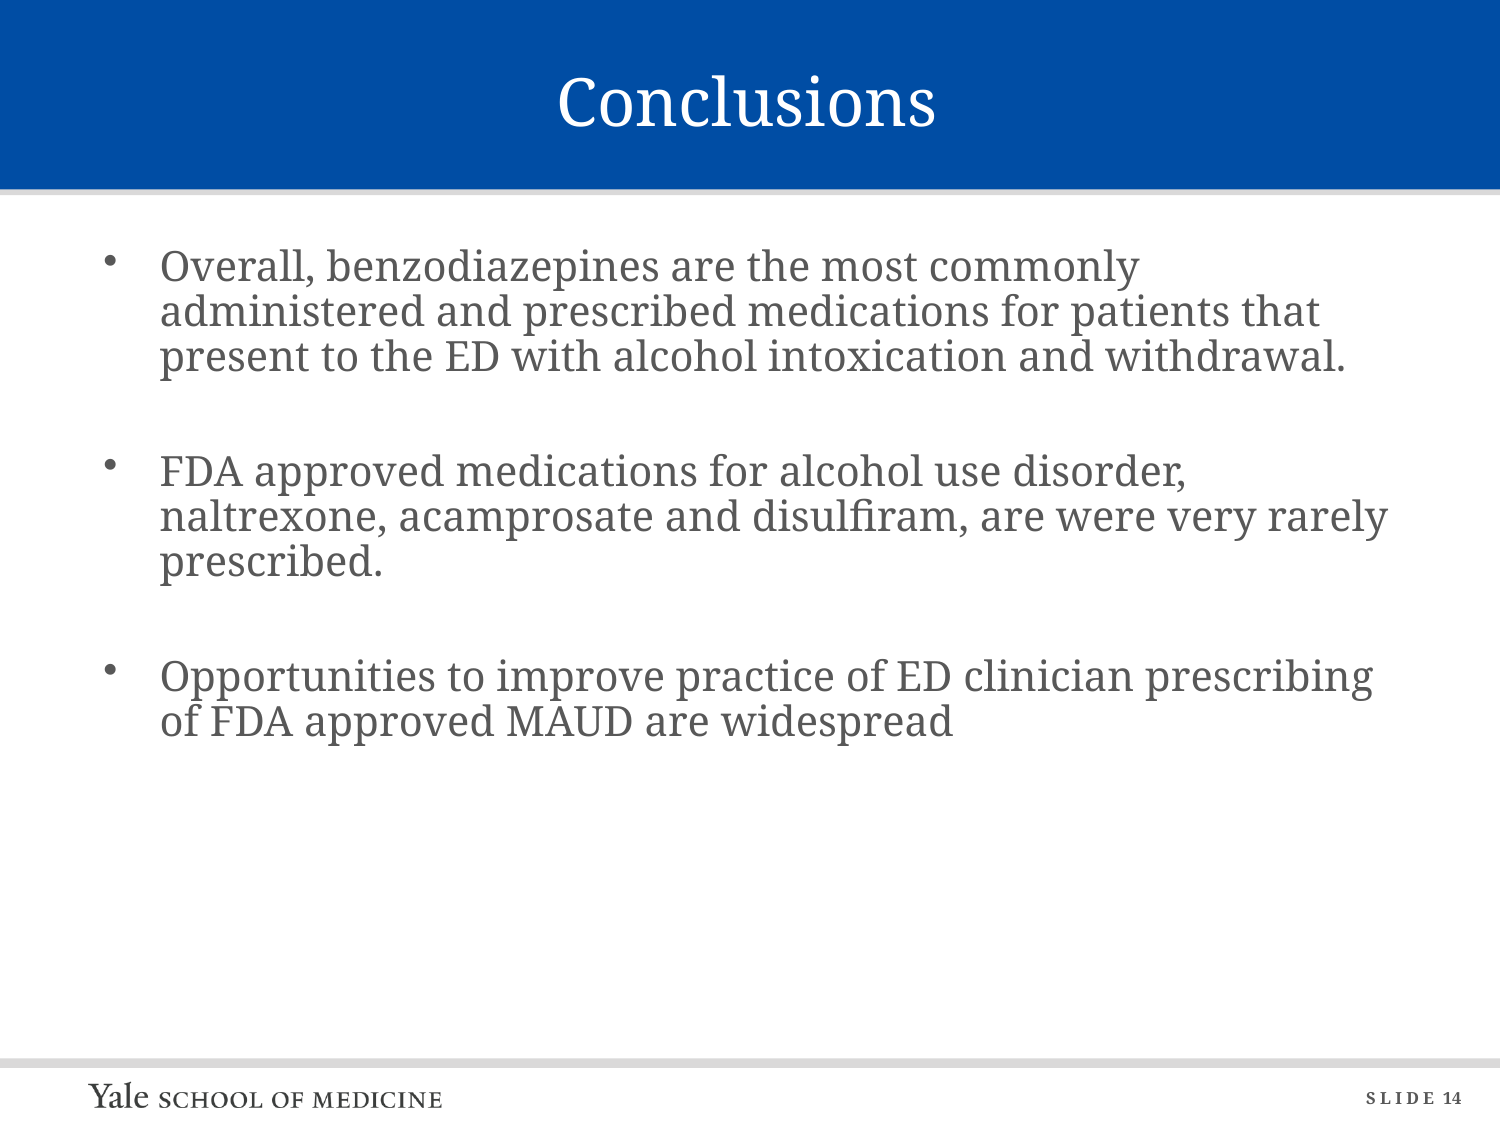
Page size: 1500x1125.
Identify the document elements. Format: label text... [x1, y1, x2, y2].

list Overall, benzodiazepines are the most commonly administered and prescribed medications for patients that present to the ED with alcohol intoxication and withdrawal. FDA approved medications for alcohol use disorder, naltrexone, acamprosate and disulfiram, are were very rarely prescribed. Opportunities to improve practice of ED clinician prescribing of FDA approved MAUD are widespread [88, 237, 1422, 1003]
title Conclusions [88, 24, 1424, 176]
picture [88, 1081, 442, 1108]
